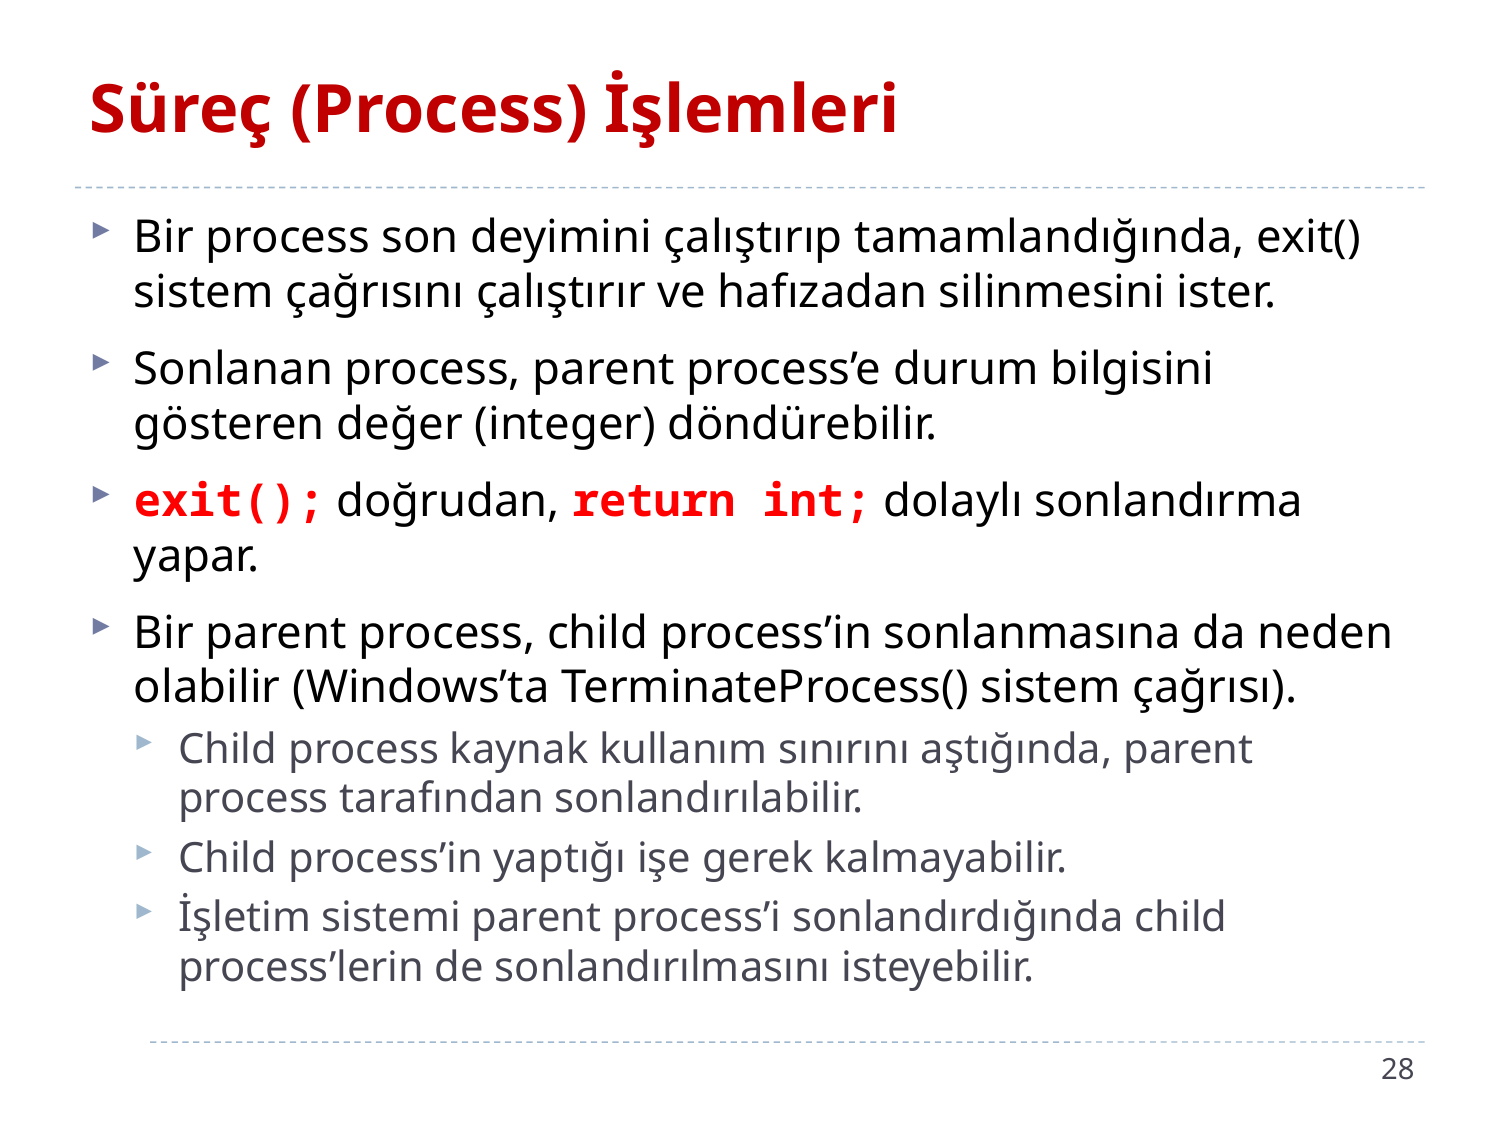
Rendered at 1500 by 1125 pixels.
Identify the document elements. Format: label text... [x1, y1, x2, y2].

slide_number 28 [1080, 1042, 1430, 1103]
title Süreç (Process) İşlemleri [75, 24, 1425, 188]
list Bir process son deyimini çalıştırıp tamamlandığında, exit() sistem çağrısını çalıştırır ve hafızadan silinmesini ister. Sonlanan process, parent process’e durum bilgisini gösteren değer (integer) döndürebilir. exit(); doğrudan, return int; dolaylı sonlandırma yapar. Bir parent process, child process’in sonlanmasına da neden olabilir (Windows’ta TerminateProcess() sistem çağrısı). Child process kaynak kullanım sınırını aştığında, parent process tarafından sonlandırılabilir. Child process’in yaptığı işe gerek kalmayabilir. İşletim sistemi parent process’i sonlandırdığında child process’lerin de sonlandırılmasını isteyebilir. [75, 200, 1425, 1010]
